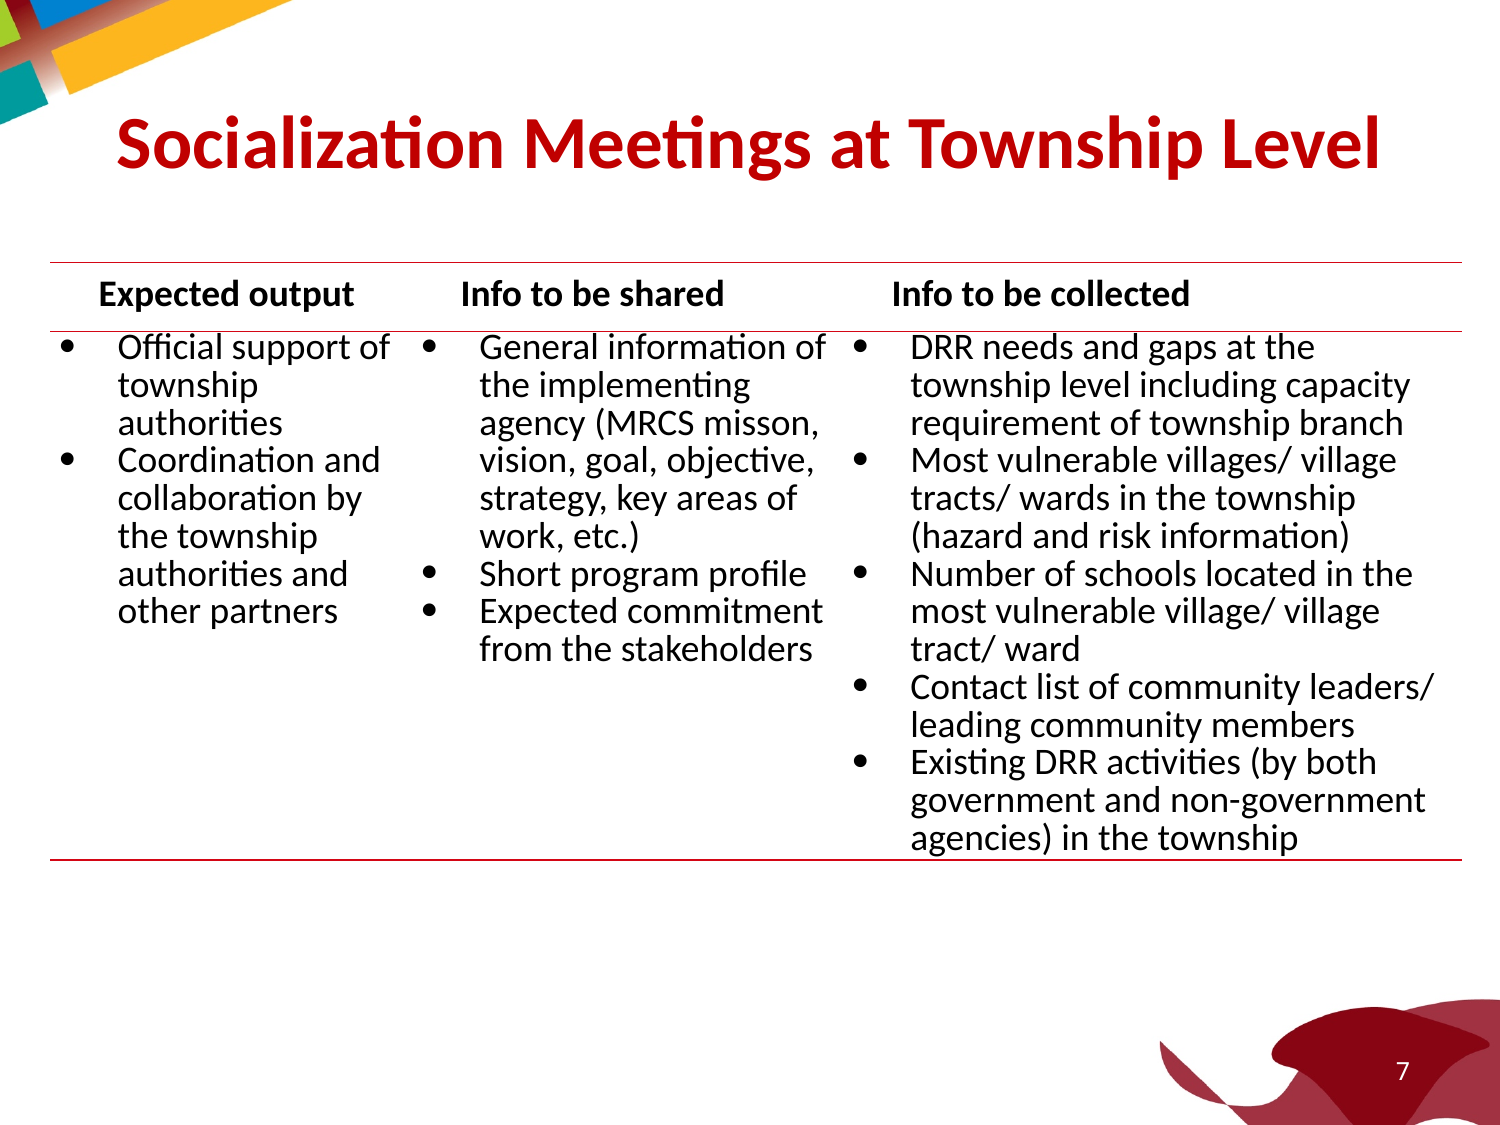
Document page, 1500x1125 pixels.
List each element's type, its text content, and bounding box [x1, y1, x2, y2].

table_cell DRR needs and gaps at the township level including capacity requirement of township branch Most vulnerable villages/ village tracts/ wards in the township (hazard and risk information) Number of schools located in the most vulnerable village/ village tract/ ward Contact list of community leaders/ leading community members Existing DRR activities (by both government and non-government agencies) in the township [843, 332, 1462, 859]
slide_number 7 [1074, 1042, 1425, 1103]
table_header Info to be shared [412, 263, 843, 331]
table_header Info to be collected [843, 263, 1462, 331]
title Socialization Meetings at Township Level [75, 45, 1425, 233]
table_cell General information of the implementing agency (MRCS misson, vision, goal, objective, strategy, key areas of work, etc.) Short program profile Expected commitment from the stakeholders [412, 332, 843, 859]
table_cell Official support of township authorities Coordination and collaboration by the township authorities and other partners [50, 332, 412, 859]
table_header Expected output [50, 263, 412, 331]
picture [1140, 948, 1500, 1125]
picture [0, 0, 301, 145]
